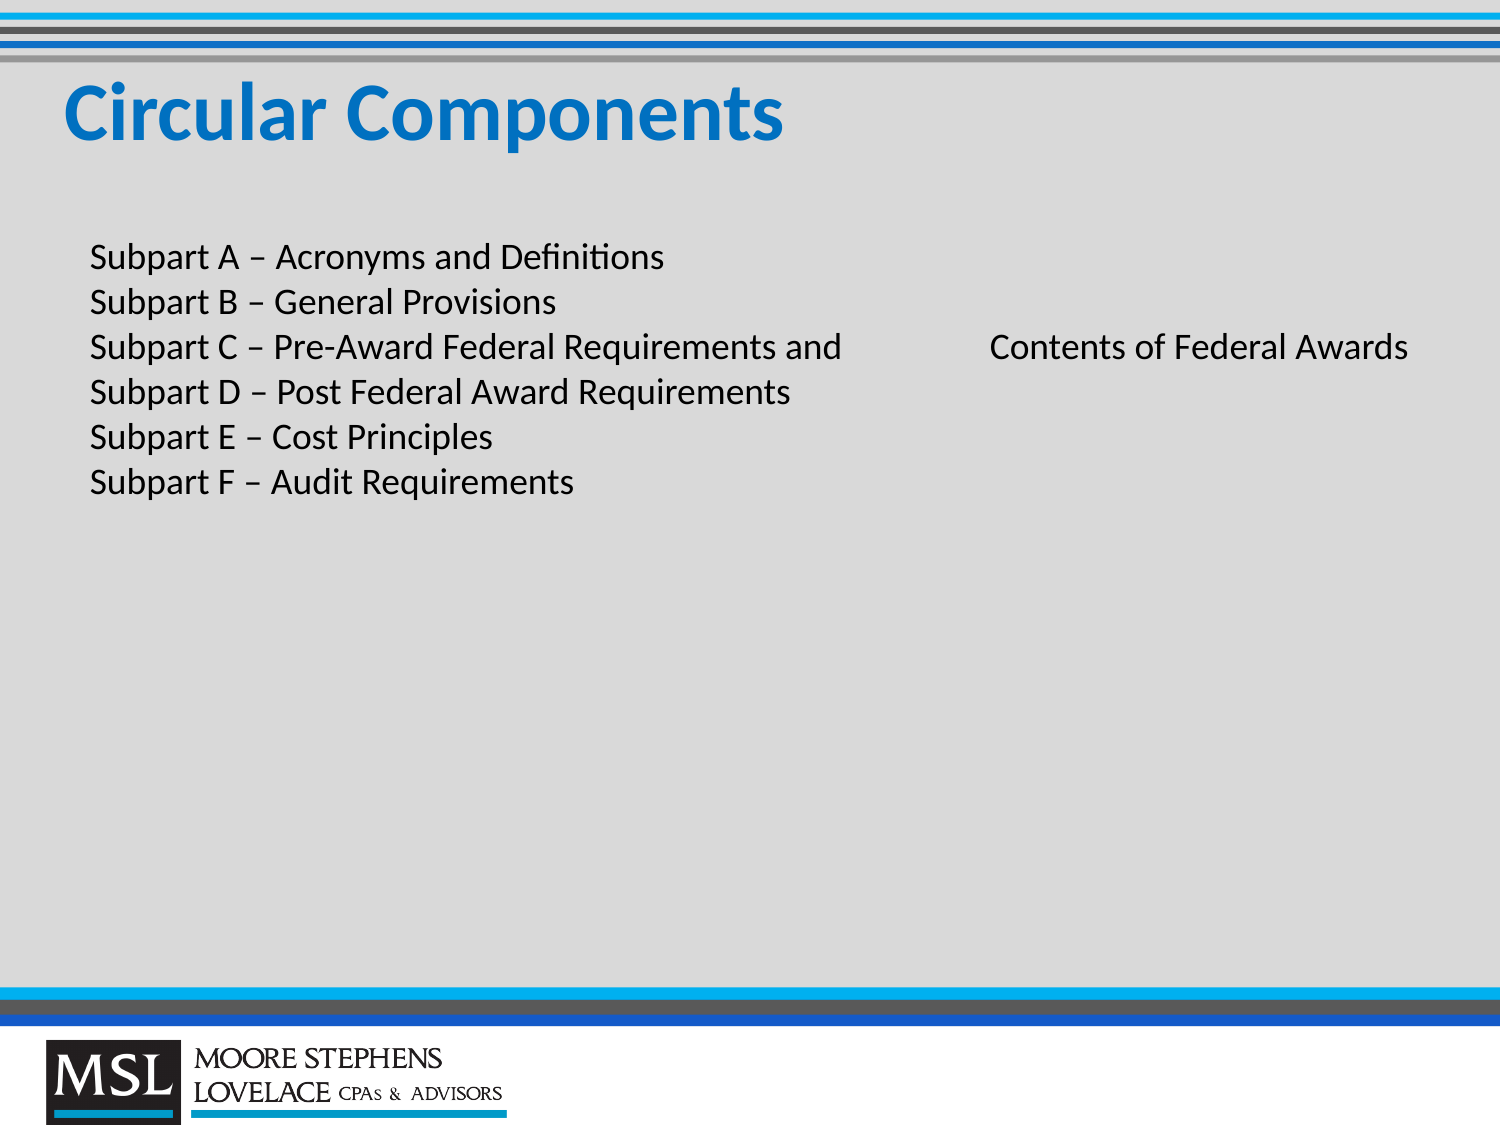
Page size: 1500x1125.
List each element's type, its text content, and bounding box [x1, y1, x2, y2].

list Subpart A – Acronyms and Definitions Subpart B – General Provisions Subpart C – Pre-Award Federal Requirements and Contents of Federal Awards Subpart D – Post Federal Award Requirements Subpart E – Cost Principles Subpart F – Audit Requirements [75, 224, 1425, 938]
picture [24, 1025, 528, 1125]
title Circular Components [50, 50, 1300, 238]
